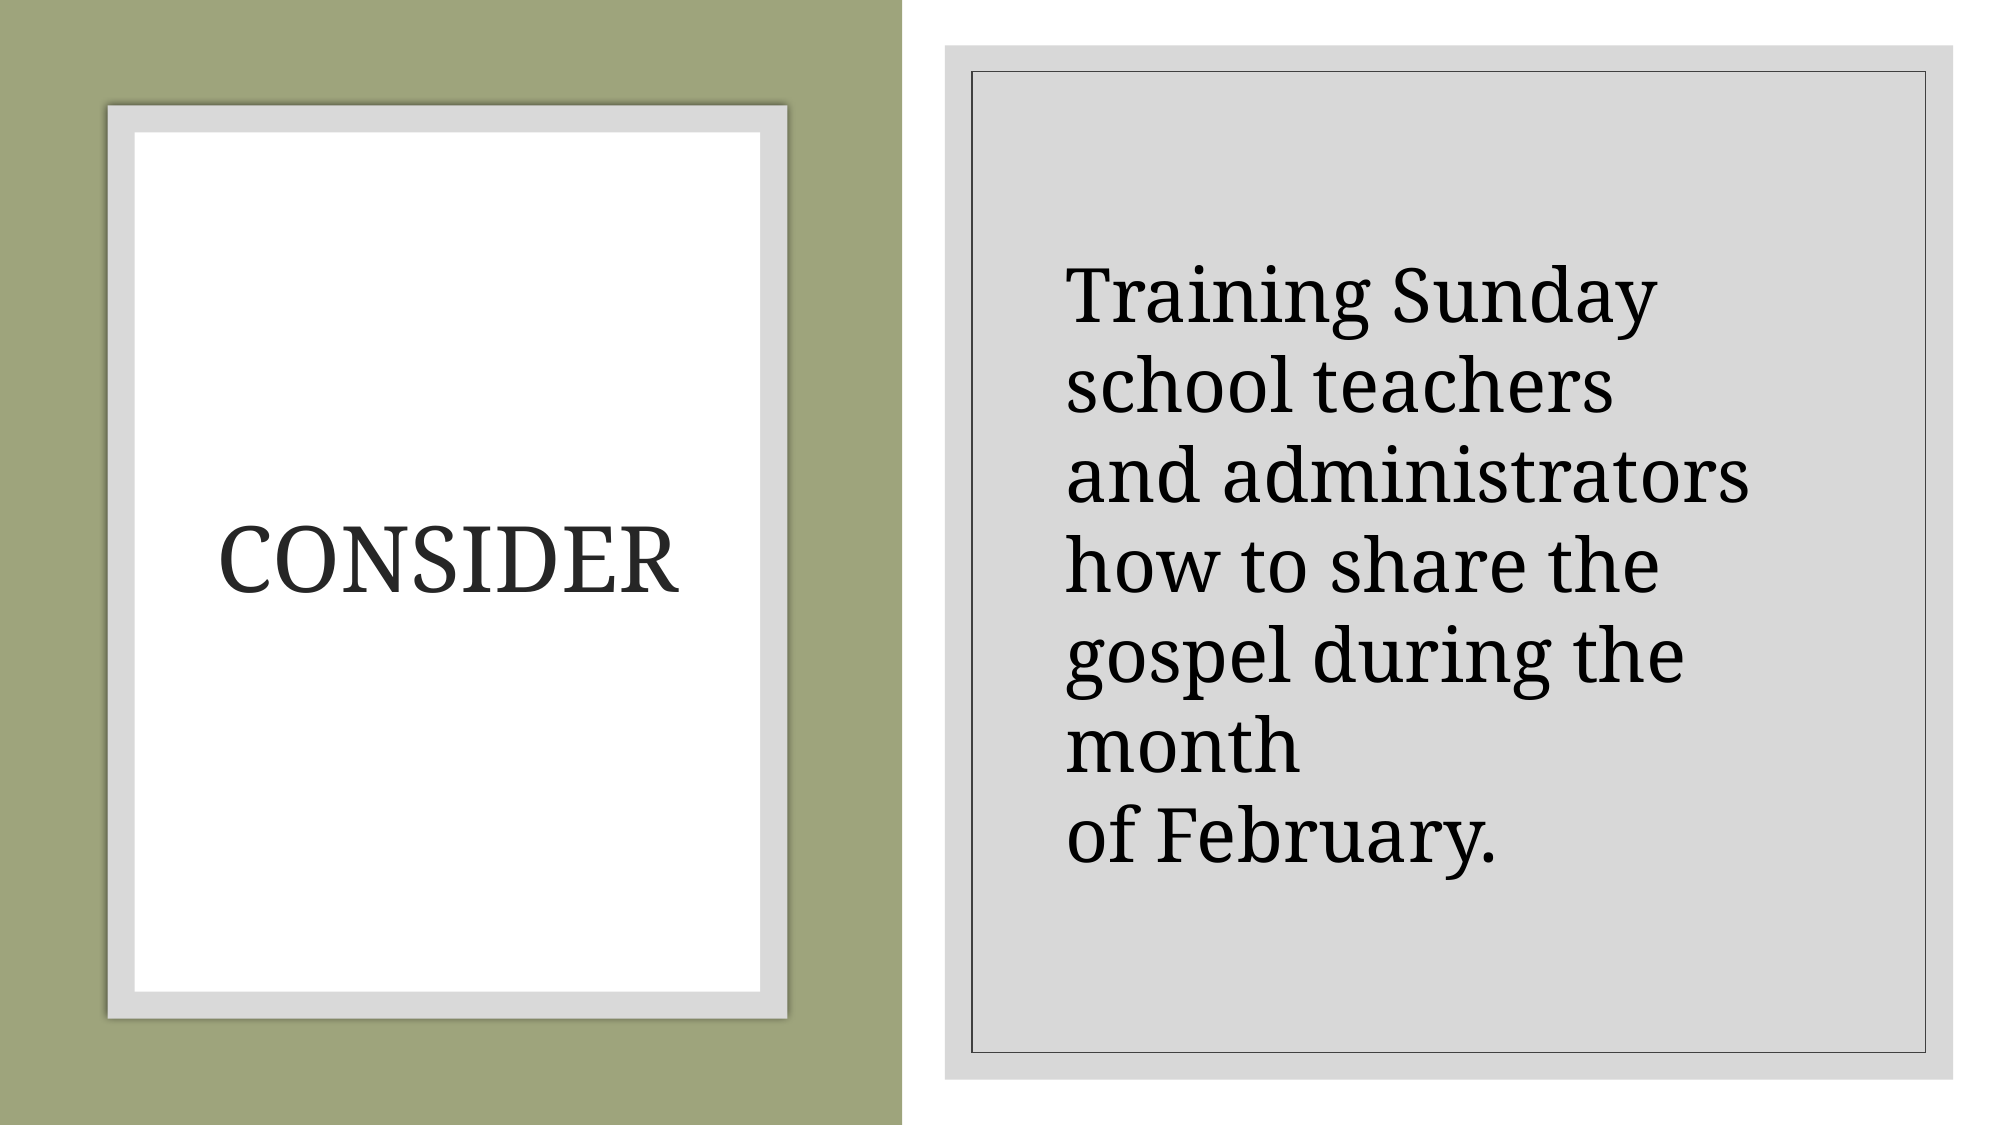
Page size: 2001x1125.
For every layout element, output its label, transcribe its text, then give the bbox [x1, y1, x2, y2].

text_box [0, 0, 903, 1125]
text_box [903, 0, 2000, 1125]
title CONSIDER [161, 194, 735, 931]
text_box [944, 44, 1954, 1081]
text_box [134, 132, 761, 992]
text_box [971, 71, 1926, 1053]
text_box [107, 105, 788, 1019]
list Training Sunday school teachers and administrators how to share the gospel during the month of February. [1050, 153, 1850, 972]
